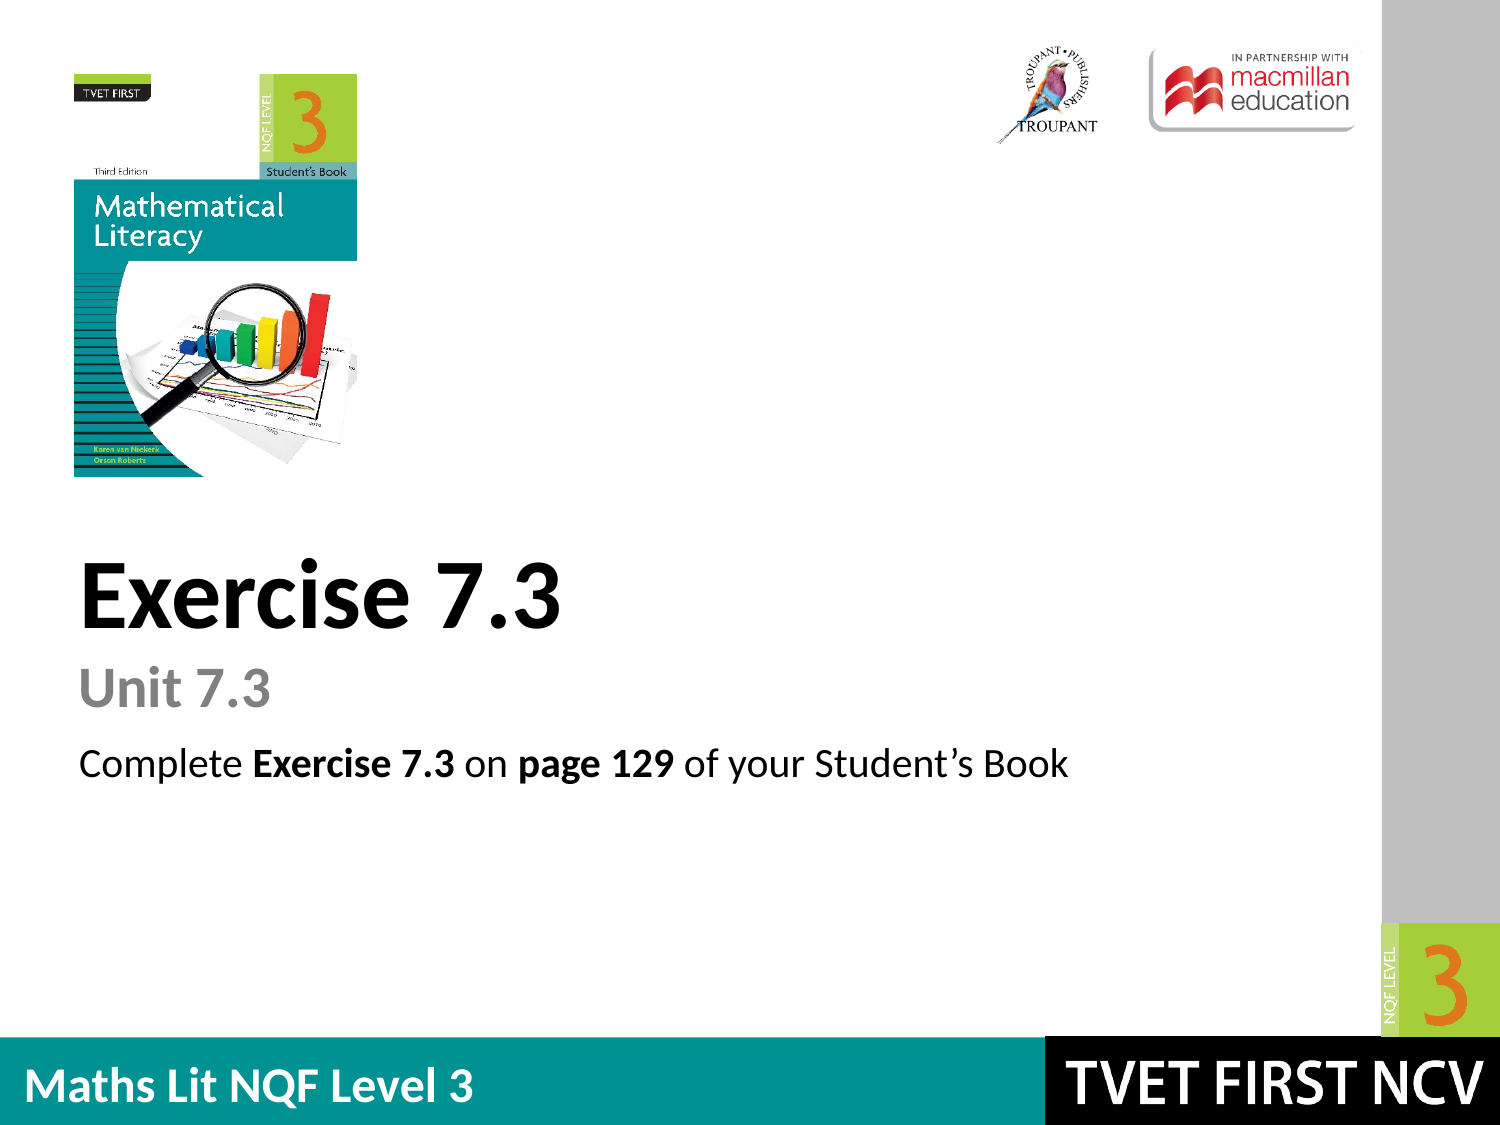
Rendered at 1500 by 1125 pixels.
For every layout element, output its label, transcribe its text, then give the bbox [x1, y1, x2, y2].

list Exercise 7.3 [64, 535, 1386, 678]
list Complete Exercise 7.3 on page 129 of your Student’s Book [64, 734, 1363, 813]
picture [994, 42, 1361, 147]
list Unit 7.3 [63, 649, 1361, 729]
picture [74, 74, 357, 477]
picture [1065, 1050, 1484, 1120]
picture [1381, 923, 1500, 1037]
